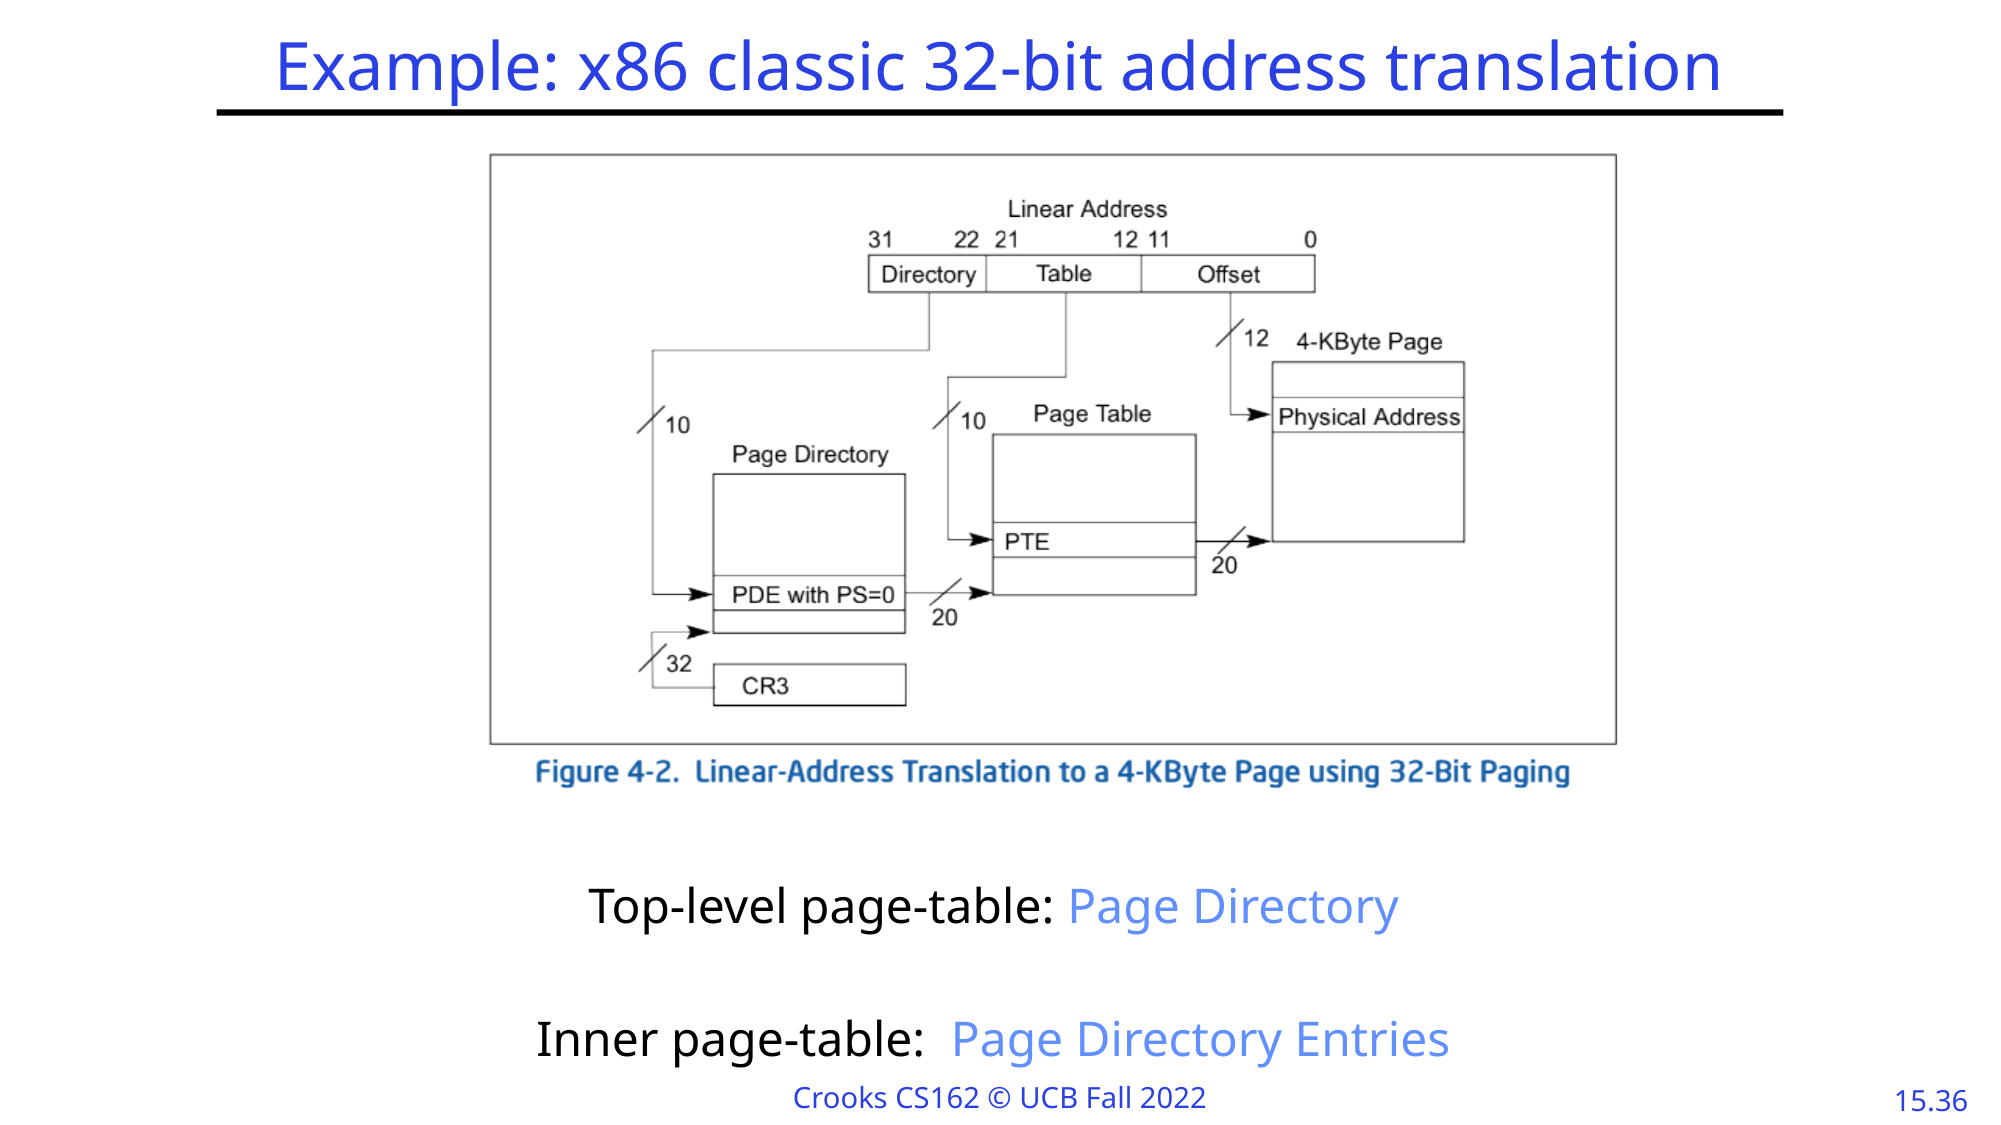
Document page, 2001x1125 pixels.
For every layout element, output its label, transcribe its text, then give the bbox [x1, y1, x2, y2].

list Top-level page-table: Page Directory Inner page-table: Page Directory Entries [150, 875, 1838, 1075]
picture [480, 141, 1630, 794]
title Example: x86 classic 32-bit address translation [0, 24, 2000, 113]
